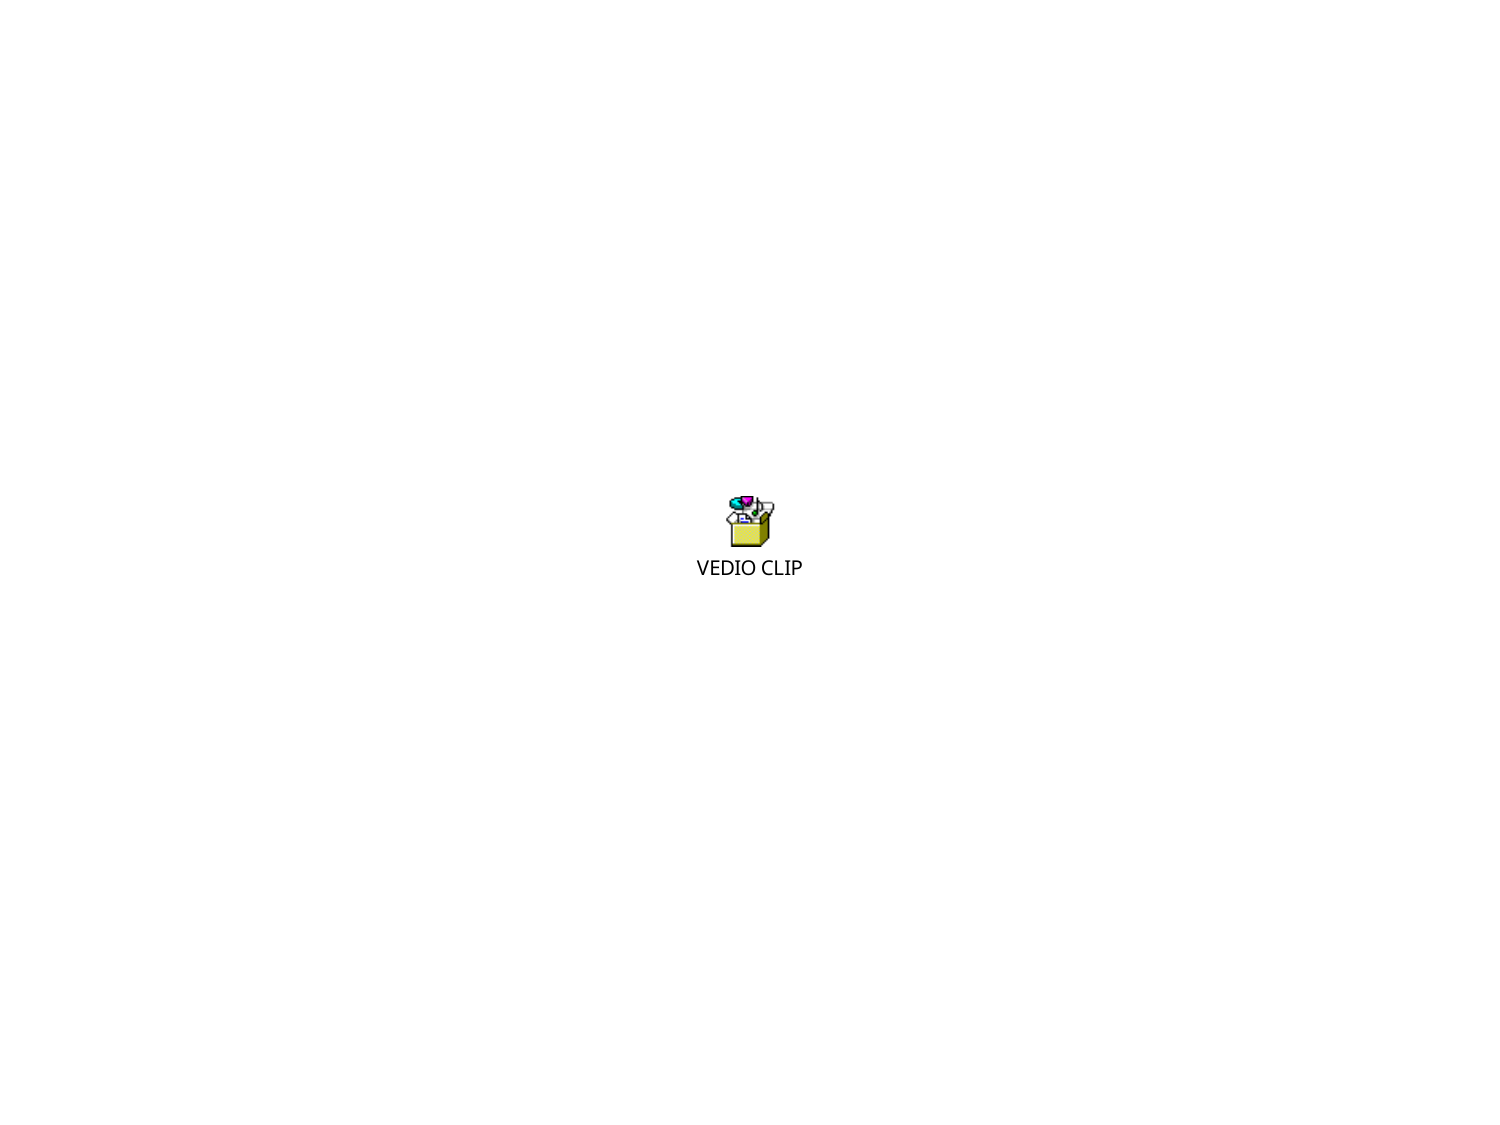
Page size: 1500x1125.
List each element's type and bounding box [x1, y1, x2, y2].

text_box [674, 496, 826, 629]
